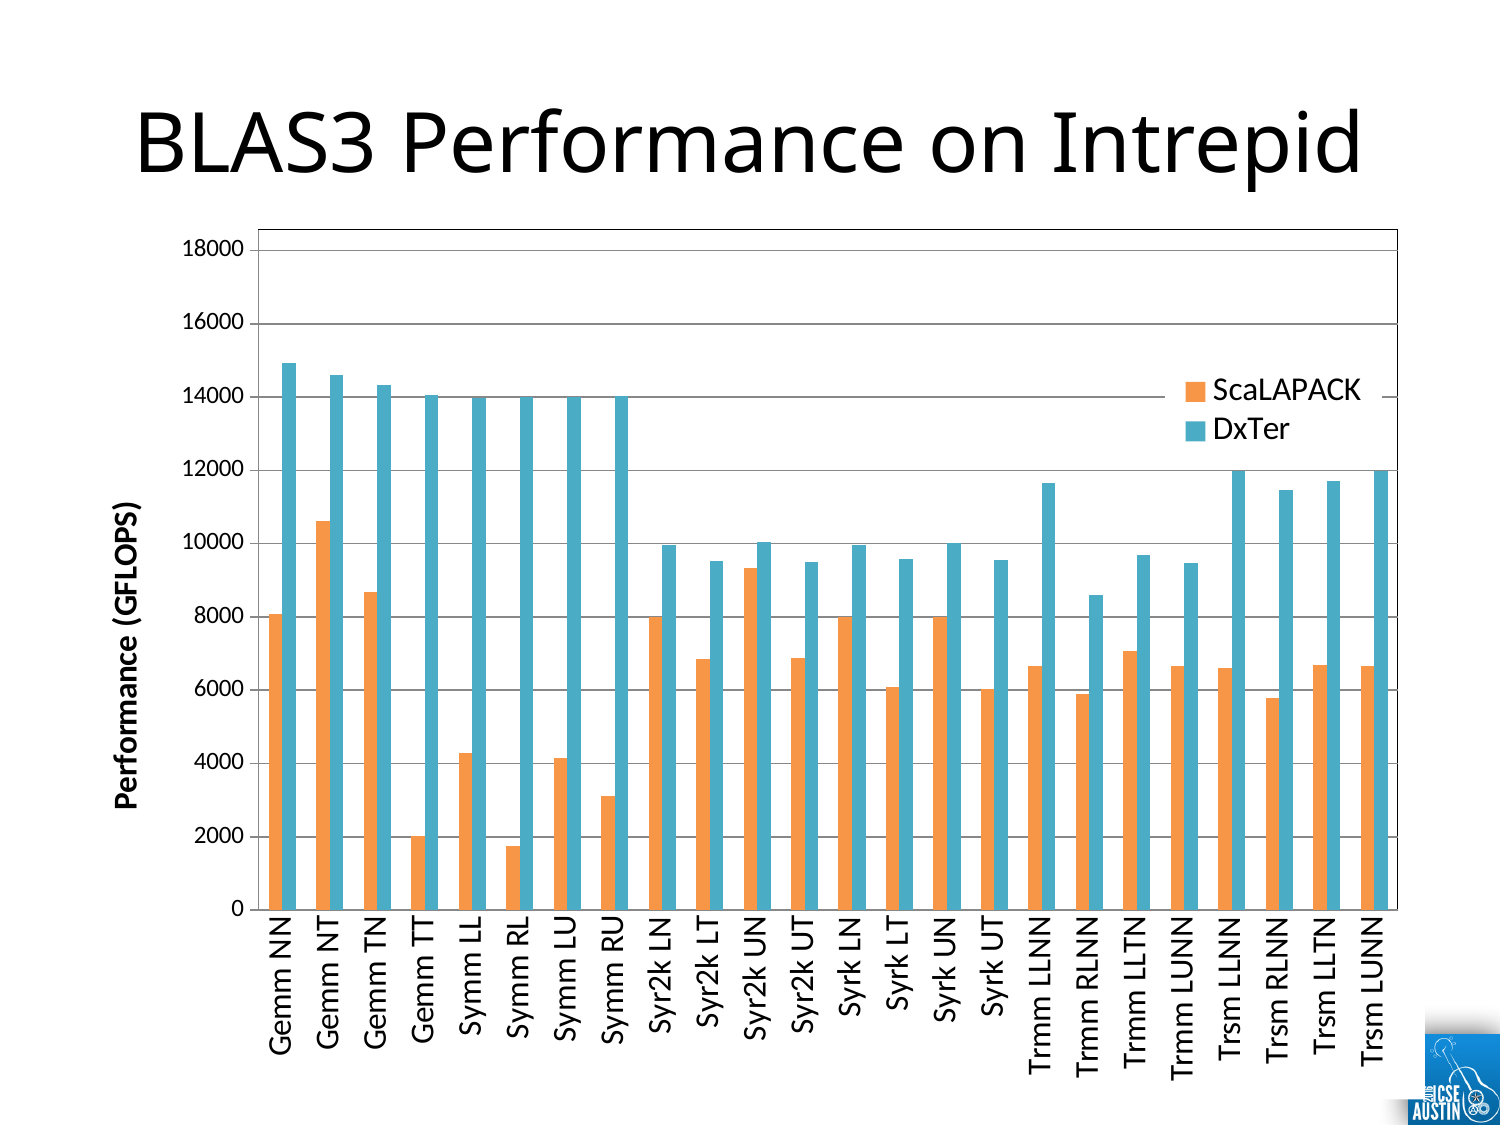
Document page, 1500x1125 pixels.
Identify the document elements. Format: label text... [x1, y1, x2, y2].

chart [74, 211, 1426, 1100]
picture [1408, 1034, 1500, 1125]
title BLAS3 Performance on Intrepid [75, 45, 1425, 211]
